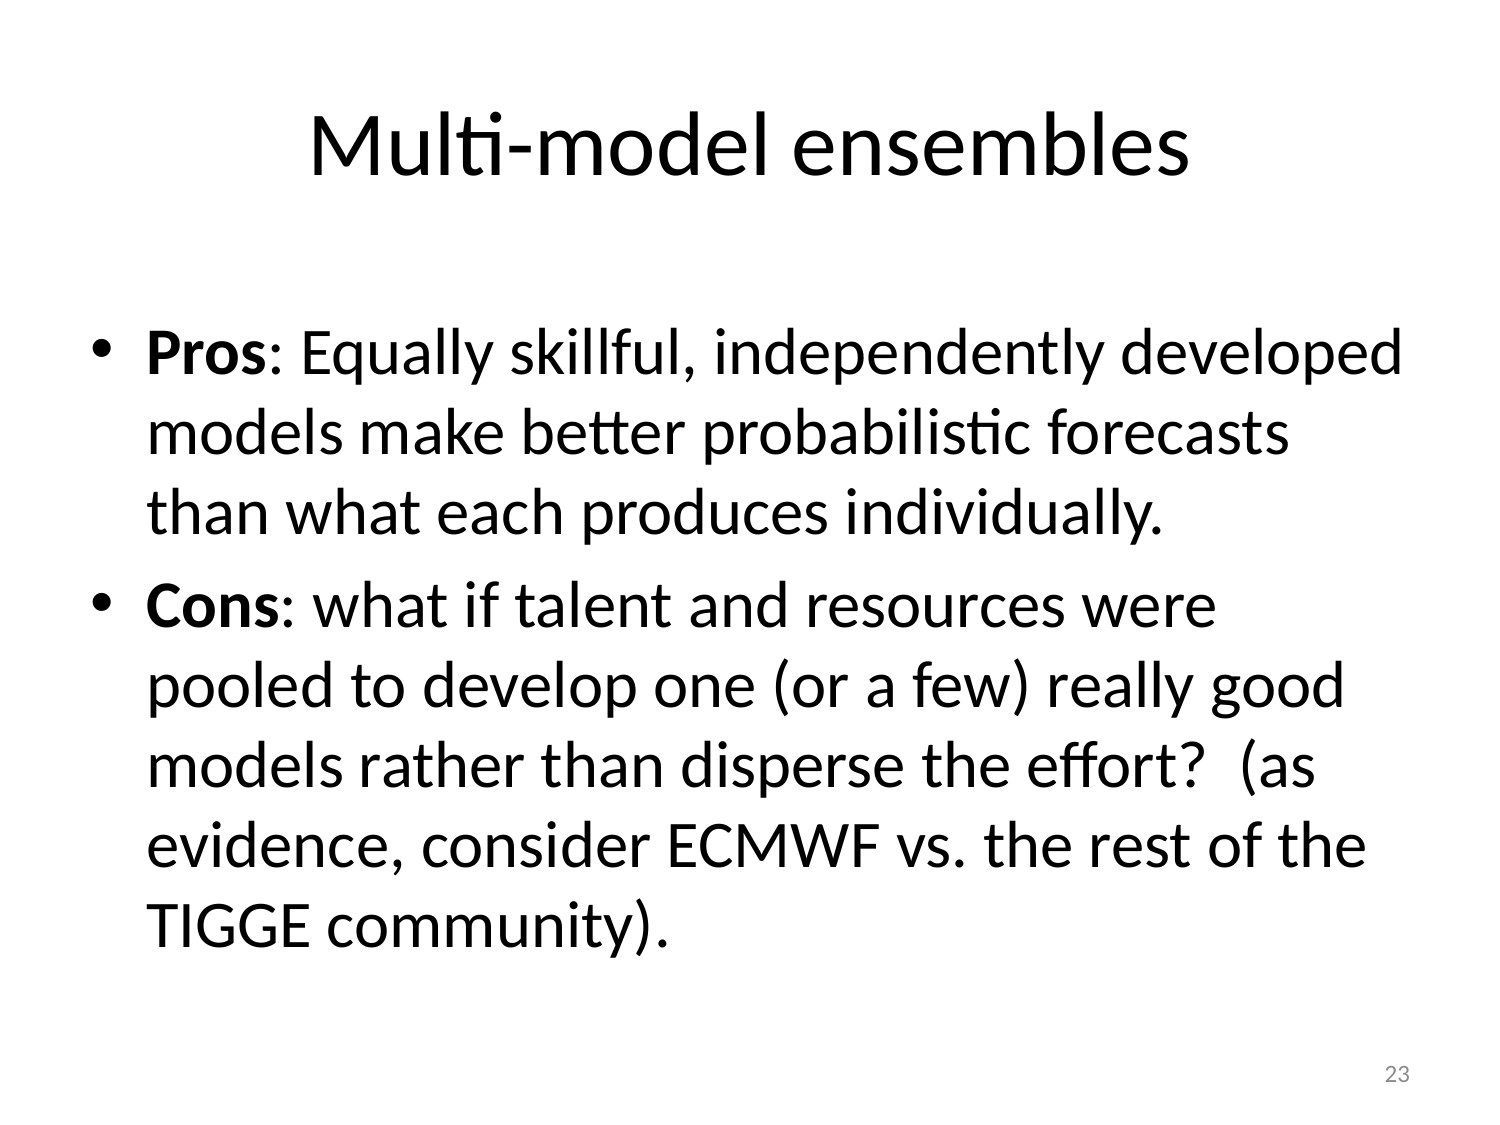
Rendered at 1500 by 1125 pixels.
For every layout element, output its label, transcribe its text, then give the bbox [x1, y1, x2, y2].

slide_number 23 [1074, 1042, 1425, 1103]
list Pros: Equally skillful, independently developed models make better probabilistic forecasts than what each produces individually. Cons: what if talent and resources were pooled to develop one (or a few) really good models rather than disperse the effort? (as evidence, consider ECMWF vs. the rest of the TIGGE community). [75, 300, 1425, 1043]
title Multi-model ensembles [75, 45, 1425, 233]
